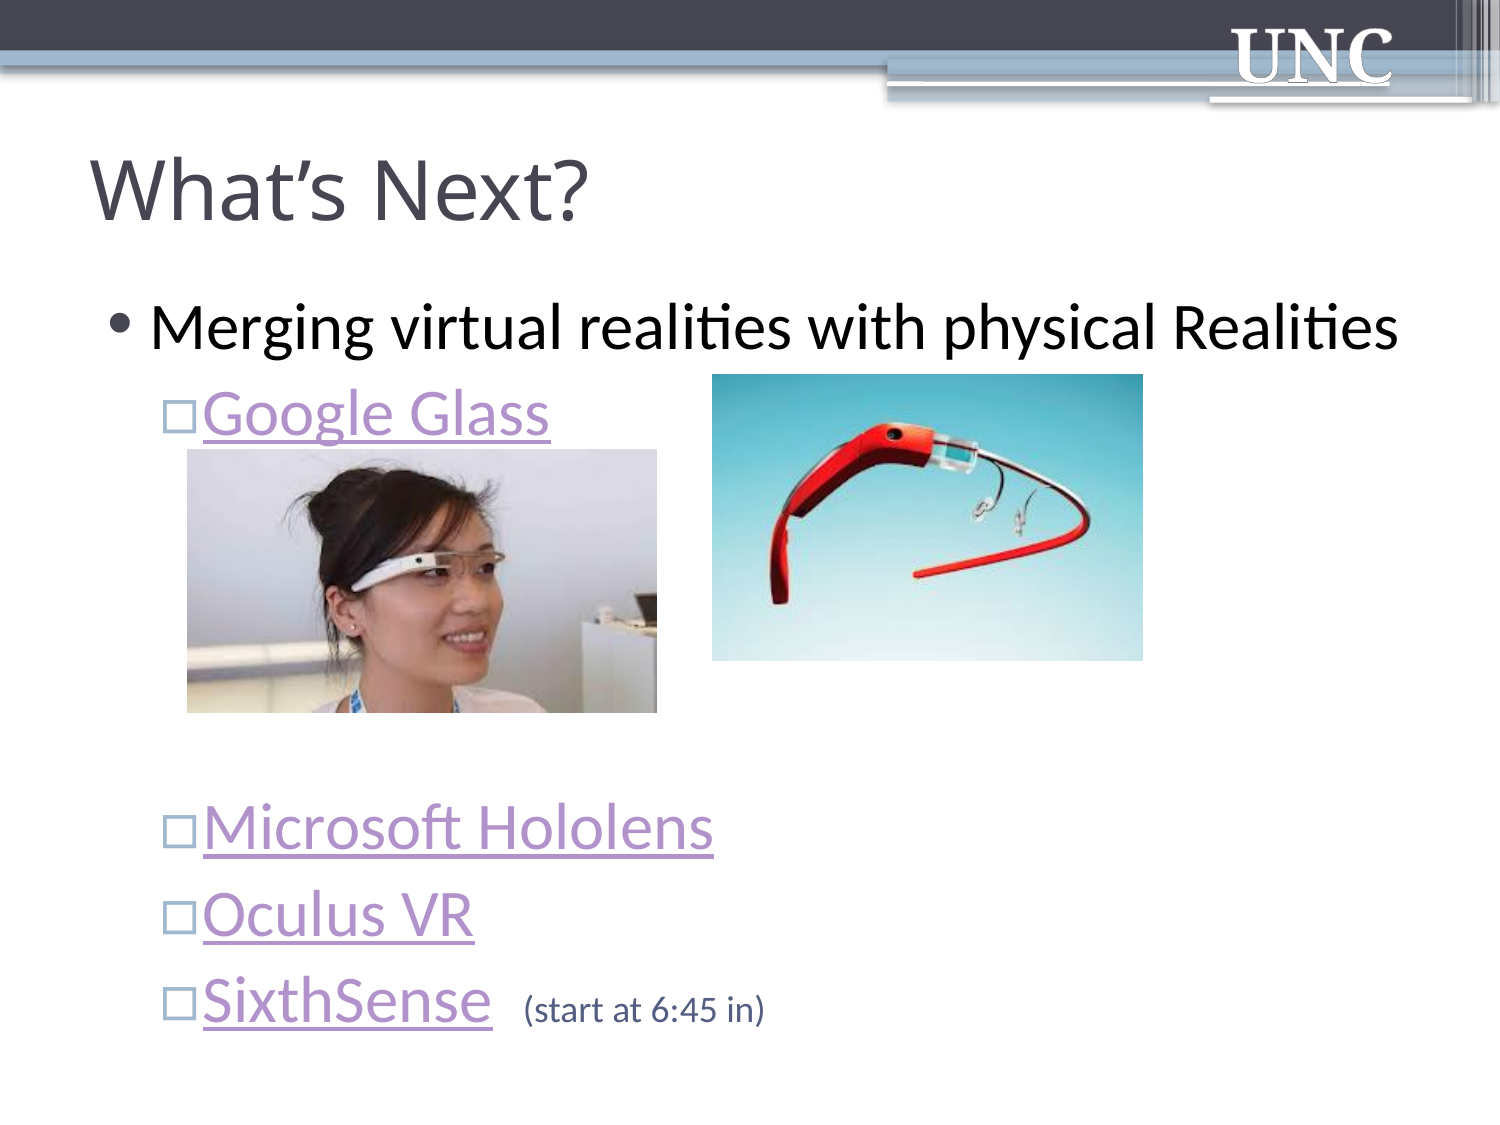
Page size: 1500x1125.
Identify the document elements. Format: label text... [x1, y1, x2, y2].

title What’s Next? [75, 99, 1425, 275]
picture [712, 374, 1143, 662]
picture [187, 449, 657, 713]
list Merging virtual realities with physical Realities Google Glass Microsoft Hololens Oculus VR SixthSense (start at 6:45 in) [75, 275, 1425, 1066]
